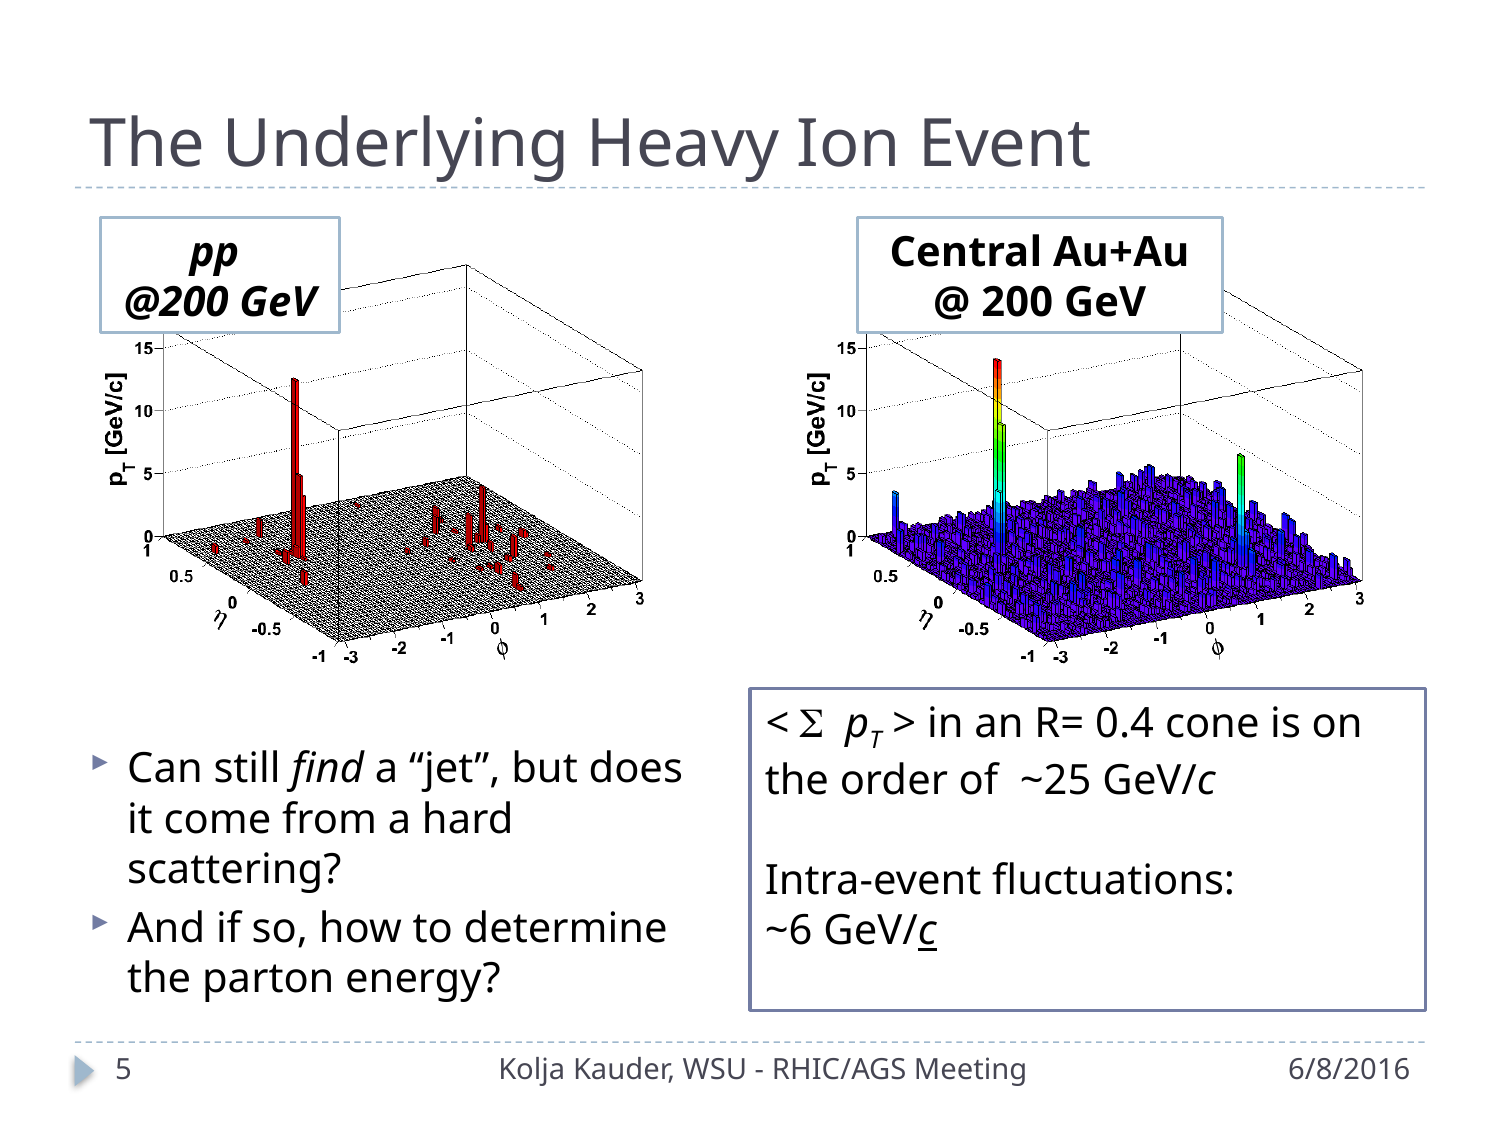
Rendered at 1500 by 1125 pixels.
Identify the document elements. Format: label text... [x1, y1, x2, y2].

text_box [89, 217, 703, 689]
title The Underlying Heavy Ion Event [75, 24, 1425, 188]
text_box < S pT > in an R= 0.4 cone is on the order of ~25 GeV/c Intra-event fluctuations: ~6 GeV/c [748, 687, 1427, 1012]
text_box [789, 217, 1426, 689]
list Can still find a “jet”, but does it come from a hard scattering? And if so, how to determine the parton energy? [75, 733, 731, 1010]
footer Kolja Kauder, WSU - RHIC/AGS Meeting [475, 1042, 1051, 1103]
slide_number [1051, 1042, 1426, 1103]
slide_number 5 [100, 1042, 426, 1103]
